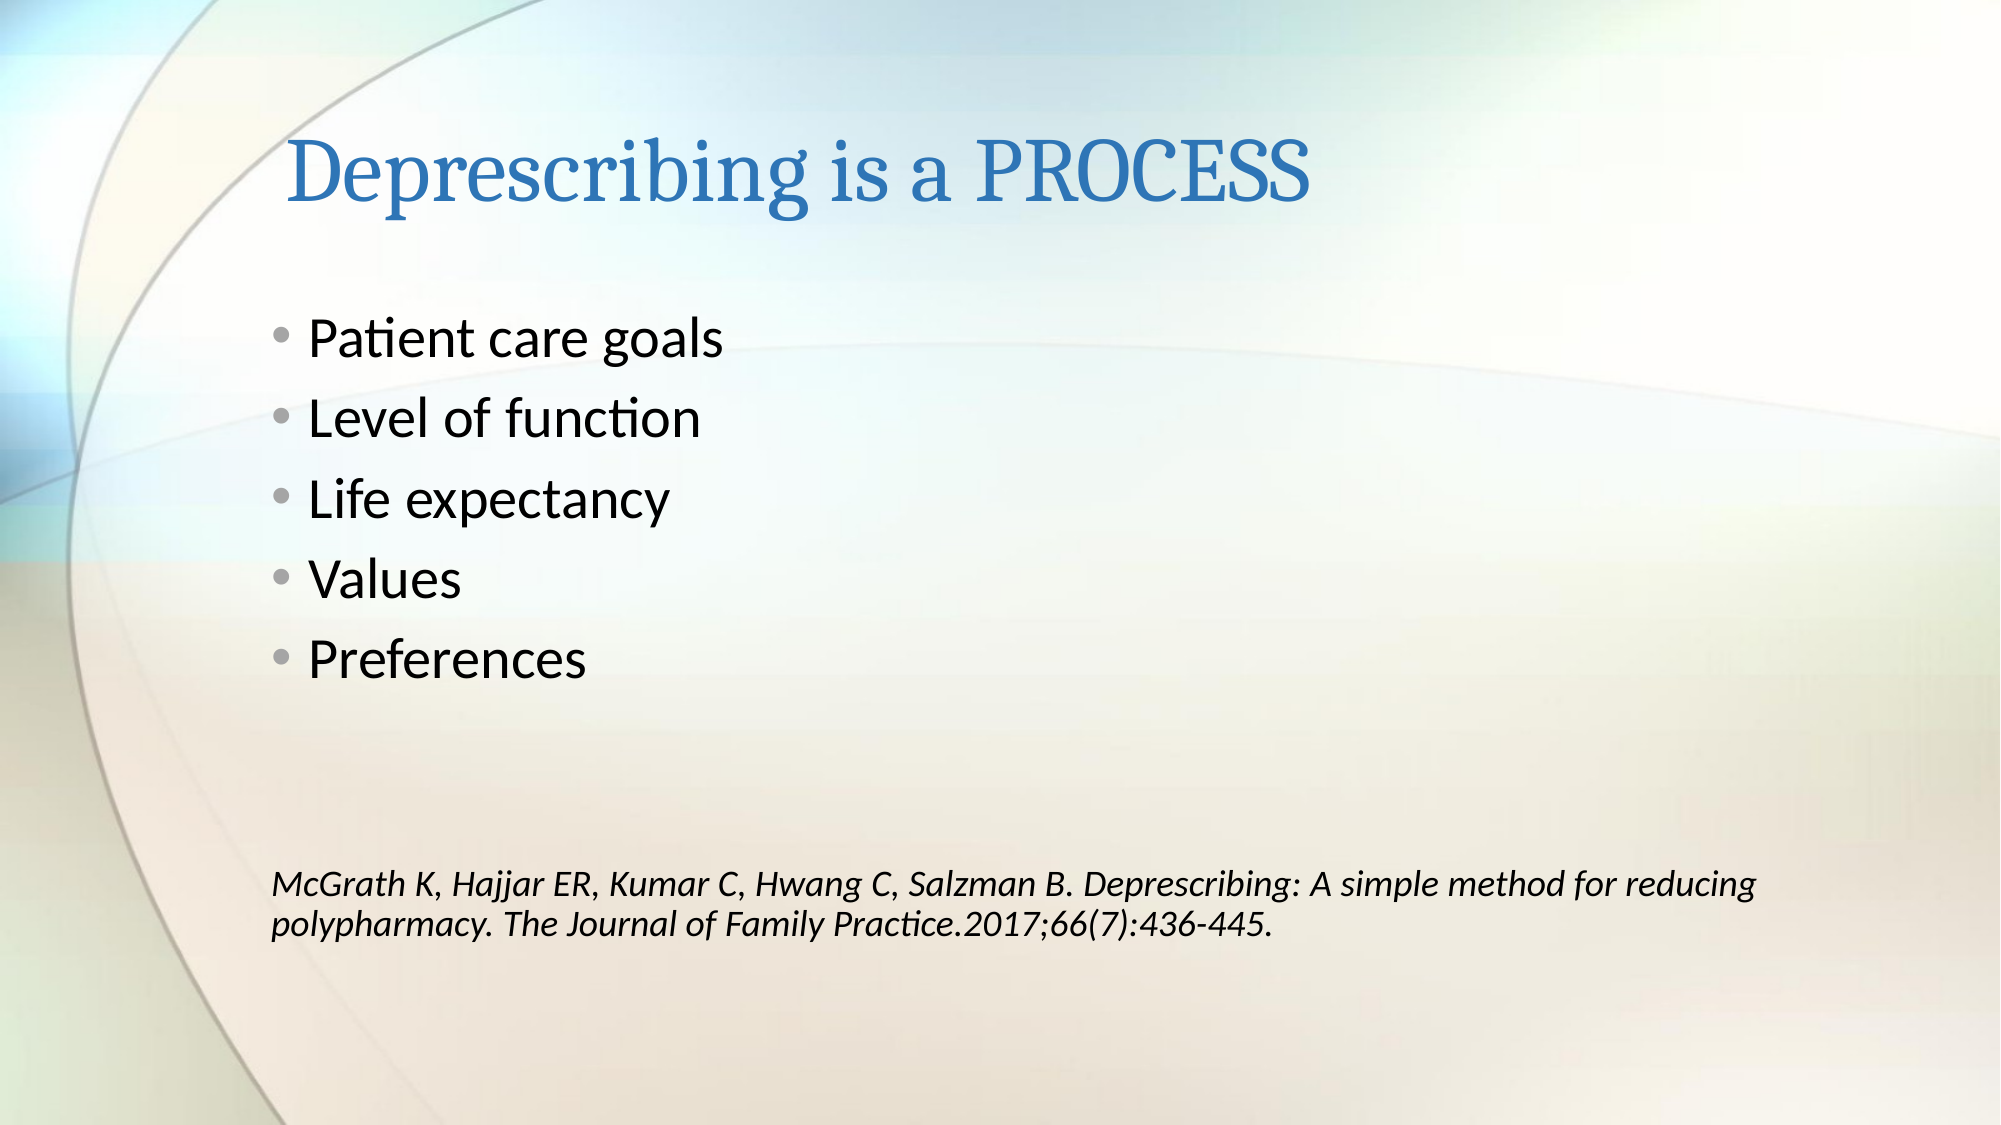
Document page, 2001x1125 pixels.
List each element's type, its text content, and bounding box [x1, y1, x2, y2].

title Deprescribing is a PROCESS [270, 55, 1753, 274]
picture [0, 0, 2001, 1125]
list Patient care goals Level of function Life expectancy Values Preferences McGrath K, Hajjar ER, Kumar C, Hwang C, Salzman B. Deprescribing: A simple method for reducing polypharmacy. The Journal of Family Practice.2017;66(7):436-445. [256, 299, 1863, 1014]
